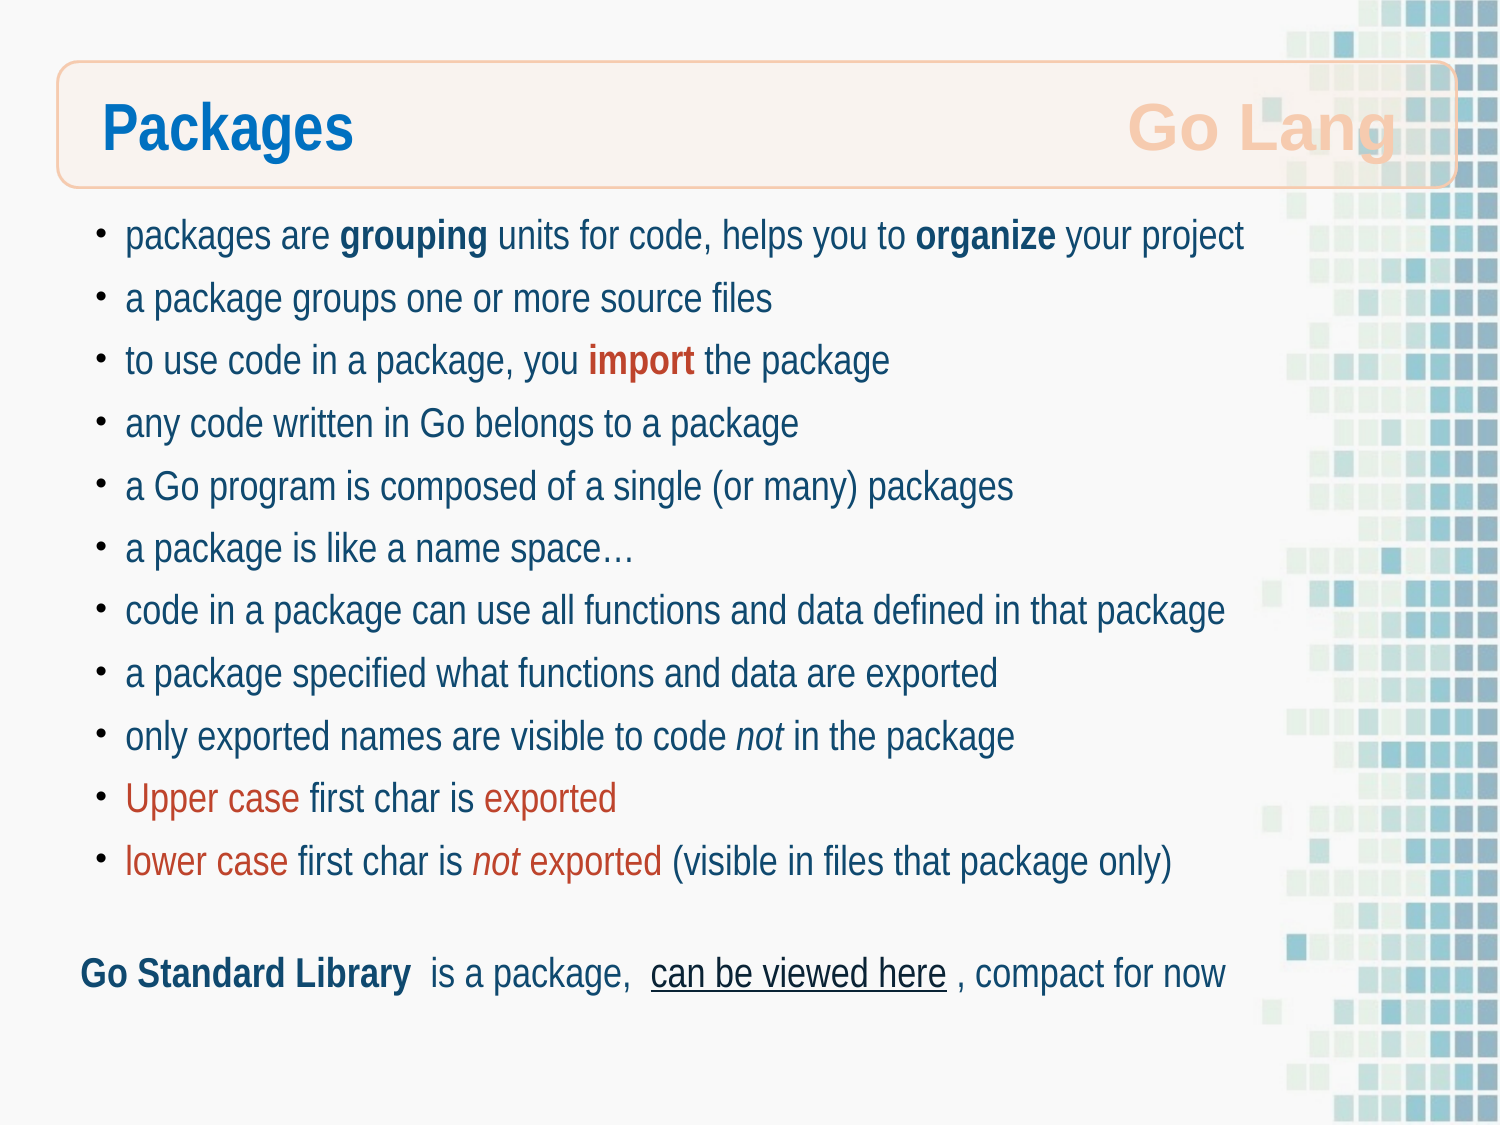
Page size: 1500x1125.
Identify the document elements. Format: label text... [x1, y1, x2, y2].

text_box packages are grouping units for code, helps you to organize your project a package groups one or more source files to use code in a package, you import the package any code written in Go belongs to a package a Go program is composed of a single (or many) packages a package is like a name space… code in a package can use all functions and data defined in that package a package specified what functions and data are exported only exported names are visible to code not in the package Upper case first char is exported lower case first char is not exported (visible in files that package only) Go Standard Library is a package, can be viewed here , compact for now [65, 204, 1300, 1000]
picture [0, 0, 1500, 1125]
text_box [1300, 853, 1428, 979]
